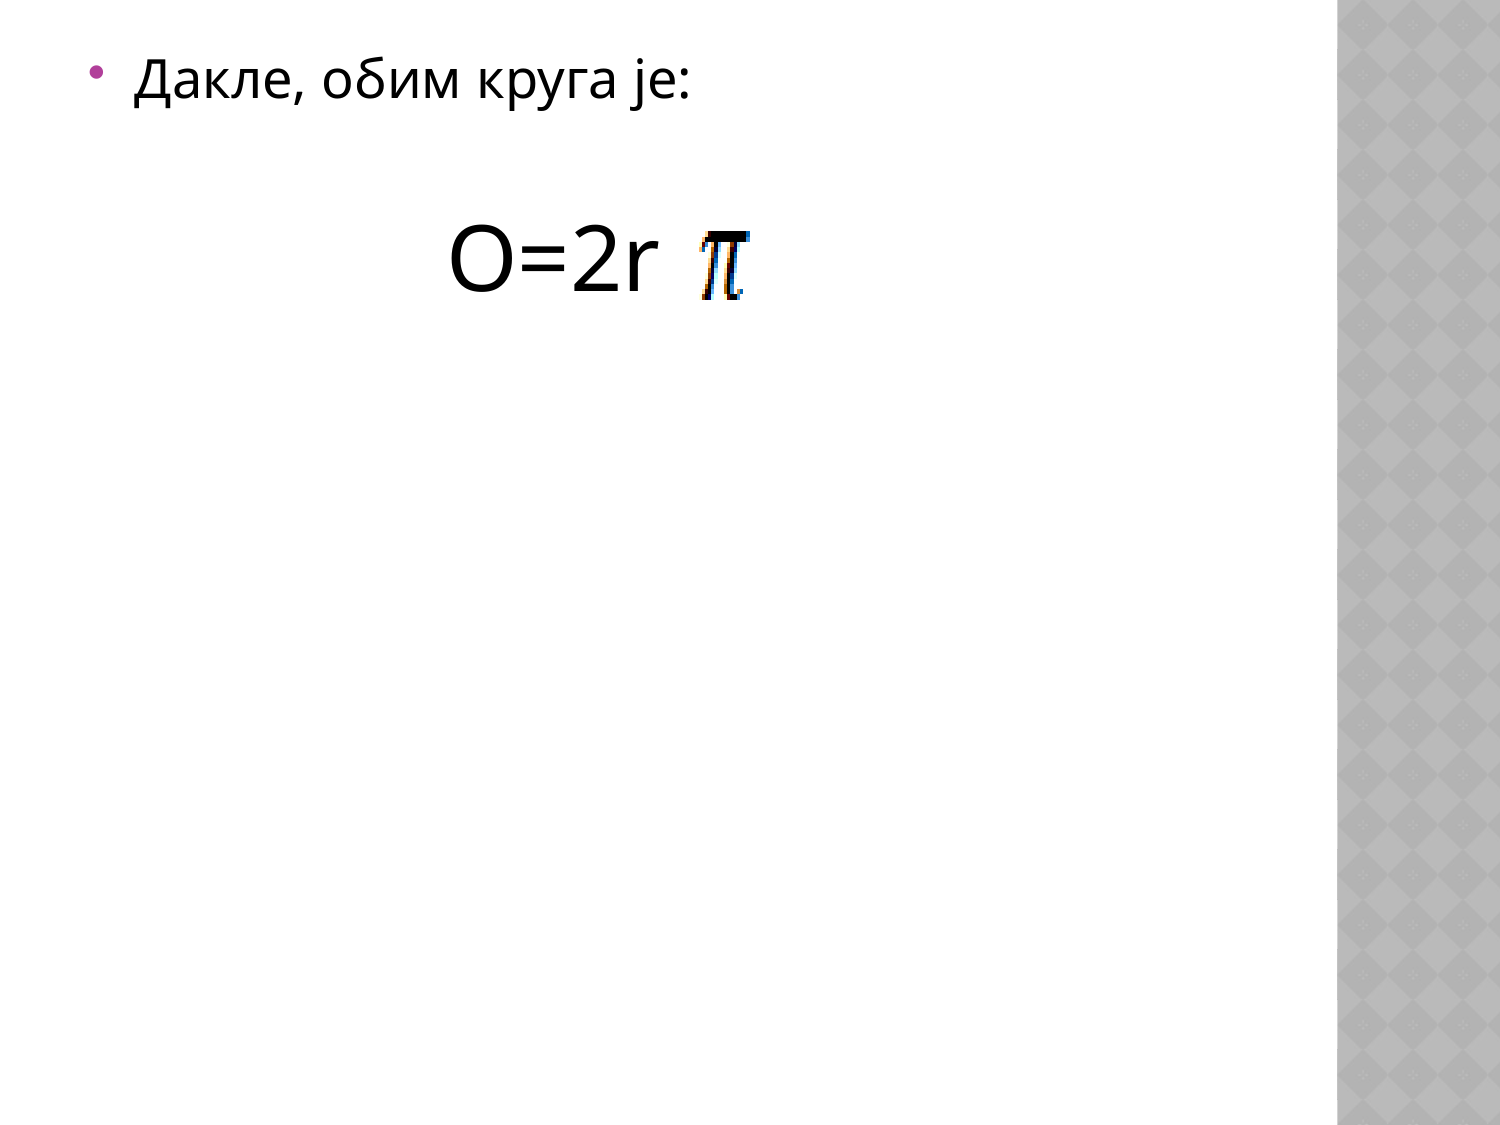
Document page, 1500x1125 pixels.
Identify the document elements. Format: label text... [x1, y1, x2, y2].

picture [699, 174, 751, 363]
list Дакле, обим круга је: О=2r [75, 37, 1425, 1005]
